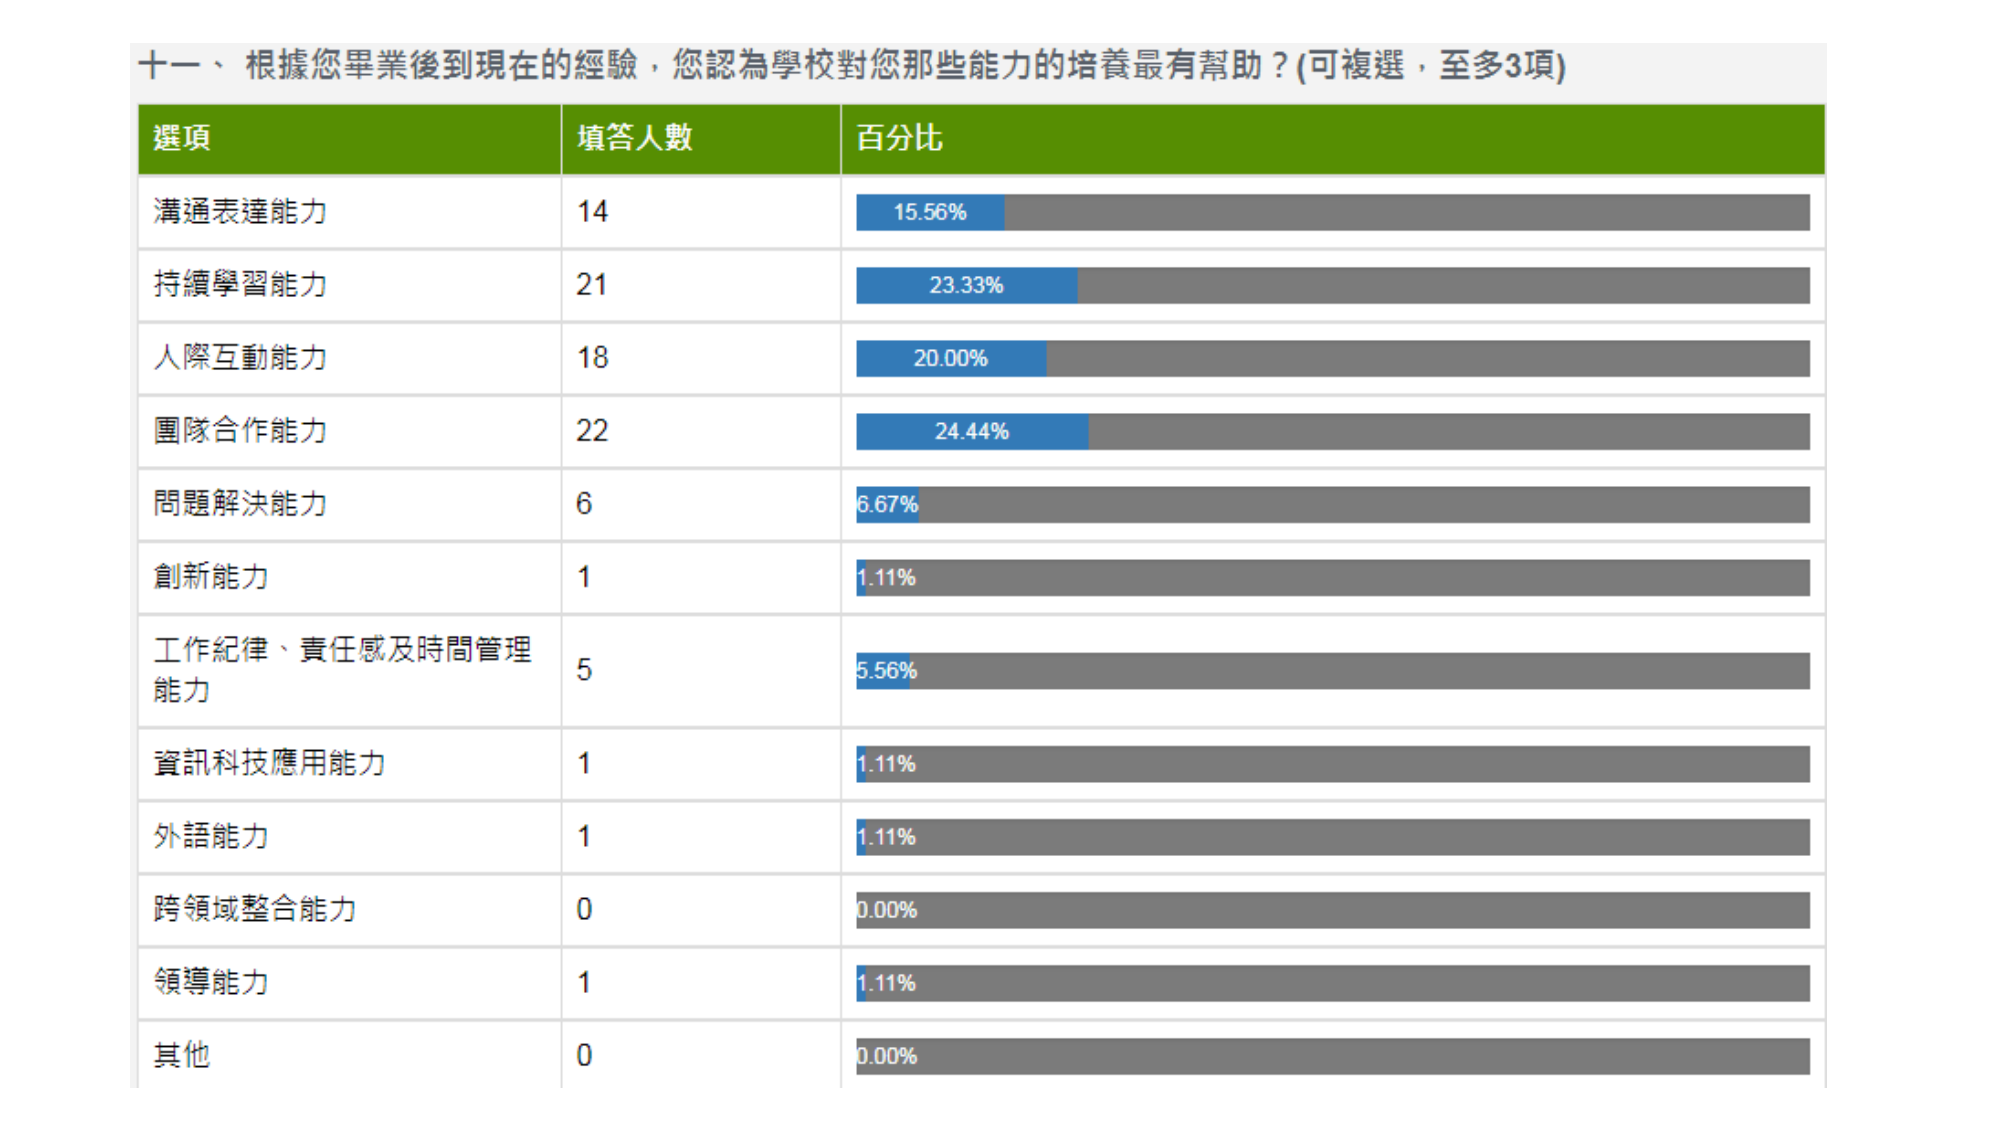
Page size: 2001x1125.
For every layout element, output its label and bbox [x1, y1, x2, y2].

picture [130, 43, 1827, 1089]
